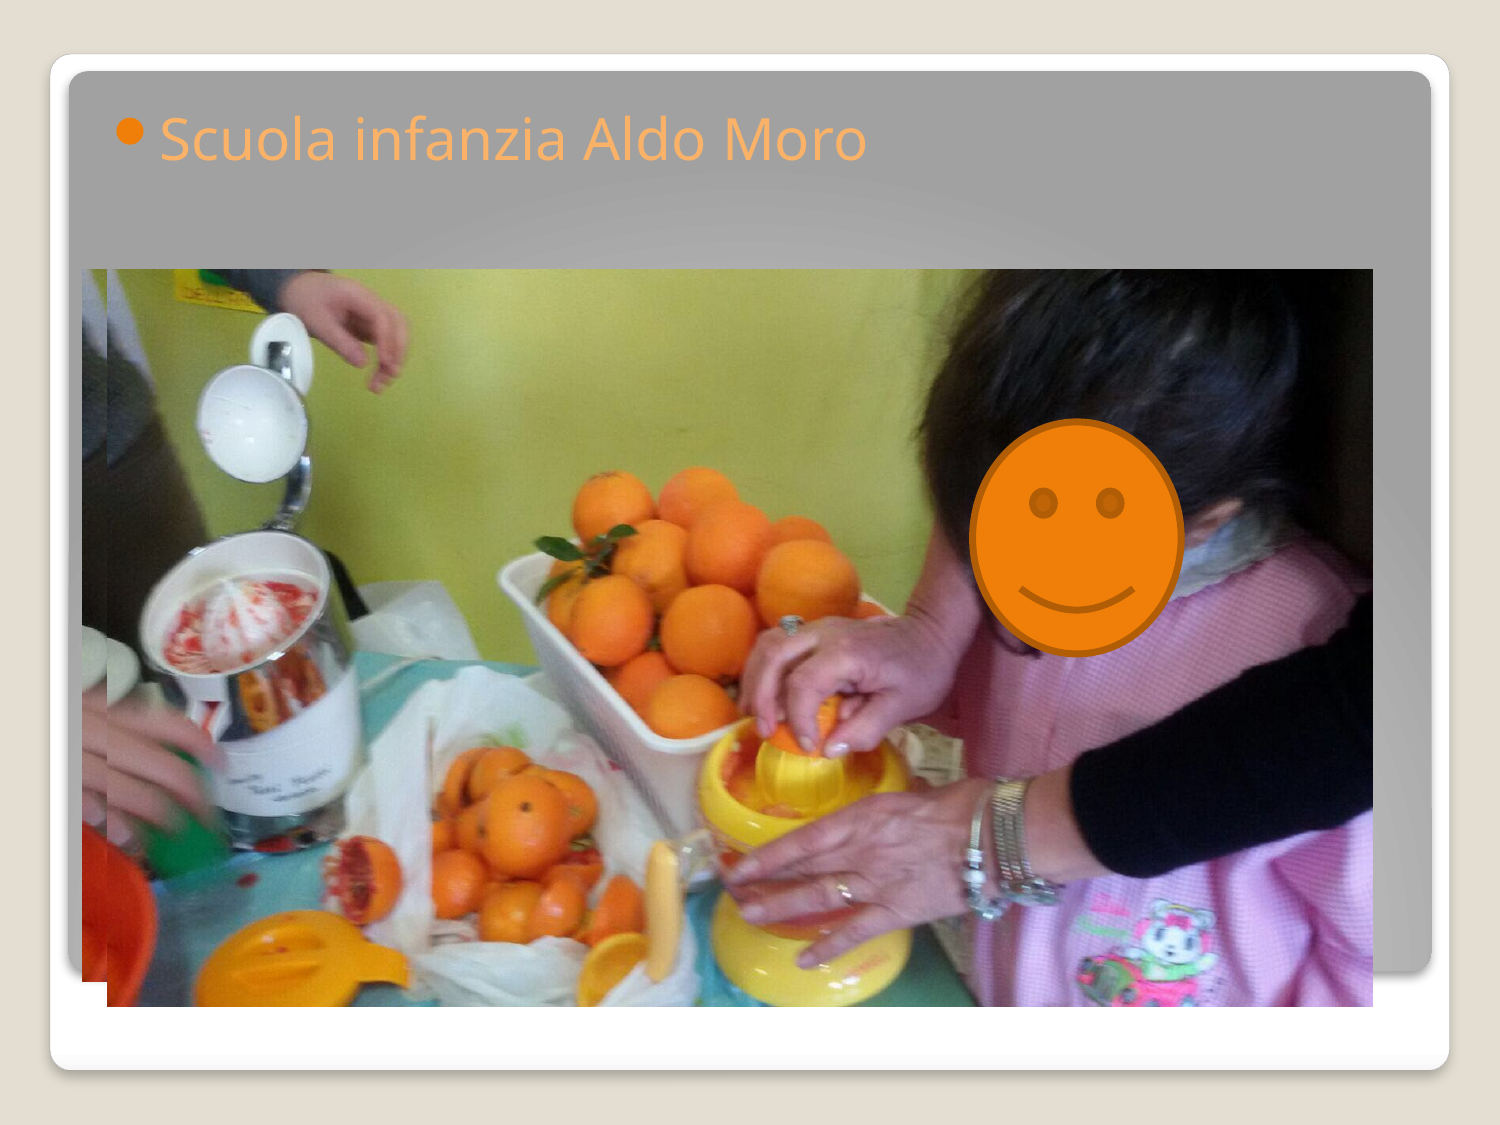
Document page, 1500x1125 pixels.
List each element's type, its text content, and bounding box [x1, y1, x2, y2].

picture [81, 269, 1373, 1007]
list Scuola infanzia Aldo Moro [82, 86, 1425, 774]
